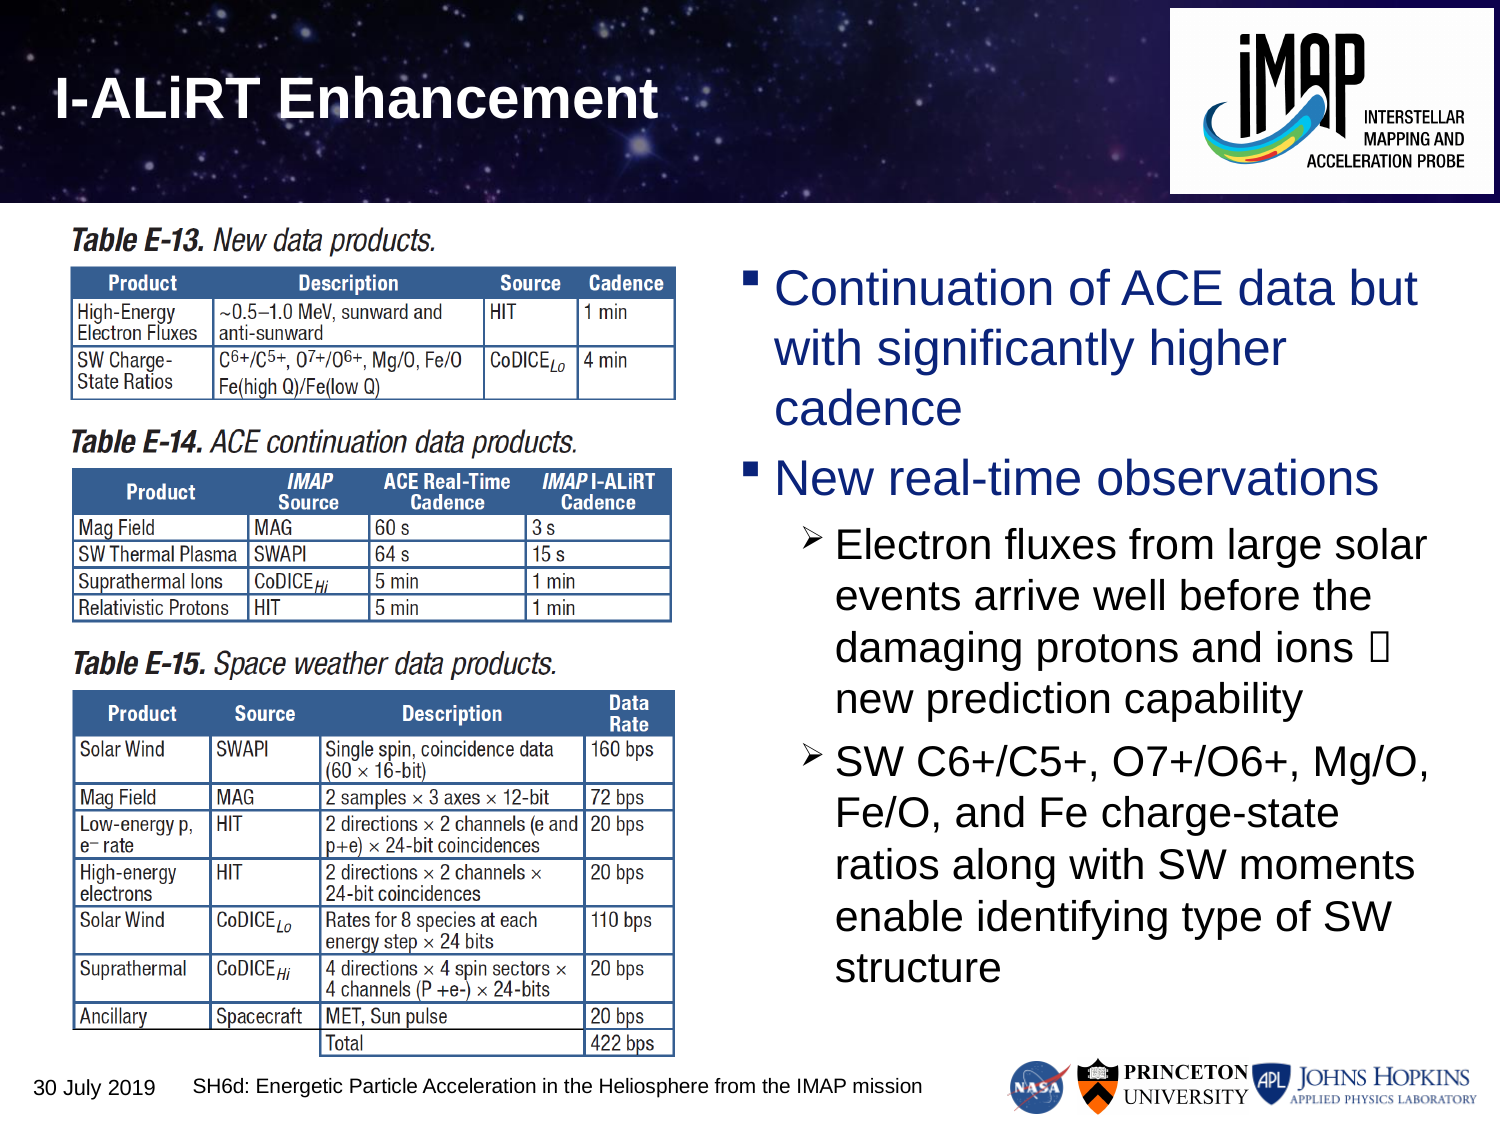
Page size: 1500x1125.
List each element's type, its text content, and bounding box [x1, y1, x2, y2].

picture [68, 220, 680, 401]
picture [66, 421, 676, 626]
picture [1007, 1061, 1071, 1114]
picture [65, 647, 679, 1057]
picture [0, 0, 1500, 203]
list Continuation of ACE data but with significantly higher cadence New real-time observations Electron fluxes from large solar events arrive well before the damaging protons and ions  new prediction capability SW C6+/C5+, O7+/O6+, Mg/O, Fe/O, and Fe charge-state ratios along with SW moments enable identifying type of SW structure [724, 247, 1453, 1048]
title I-ALiRT Enhancement [39, 34, 1130, 167]
picture [1077, 1021, 1500, 1125]
